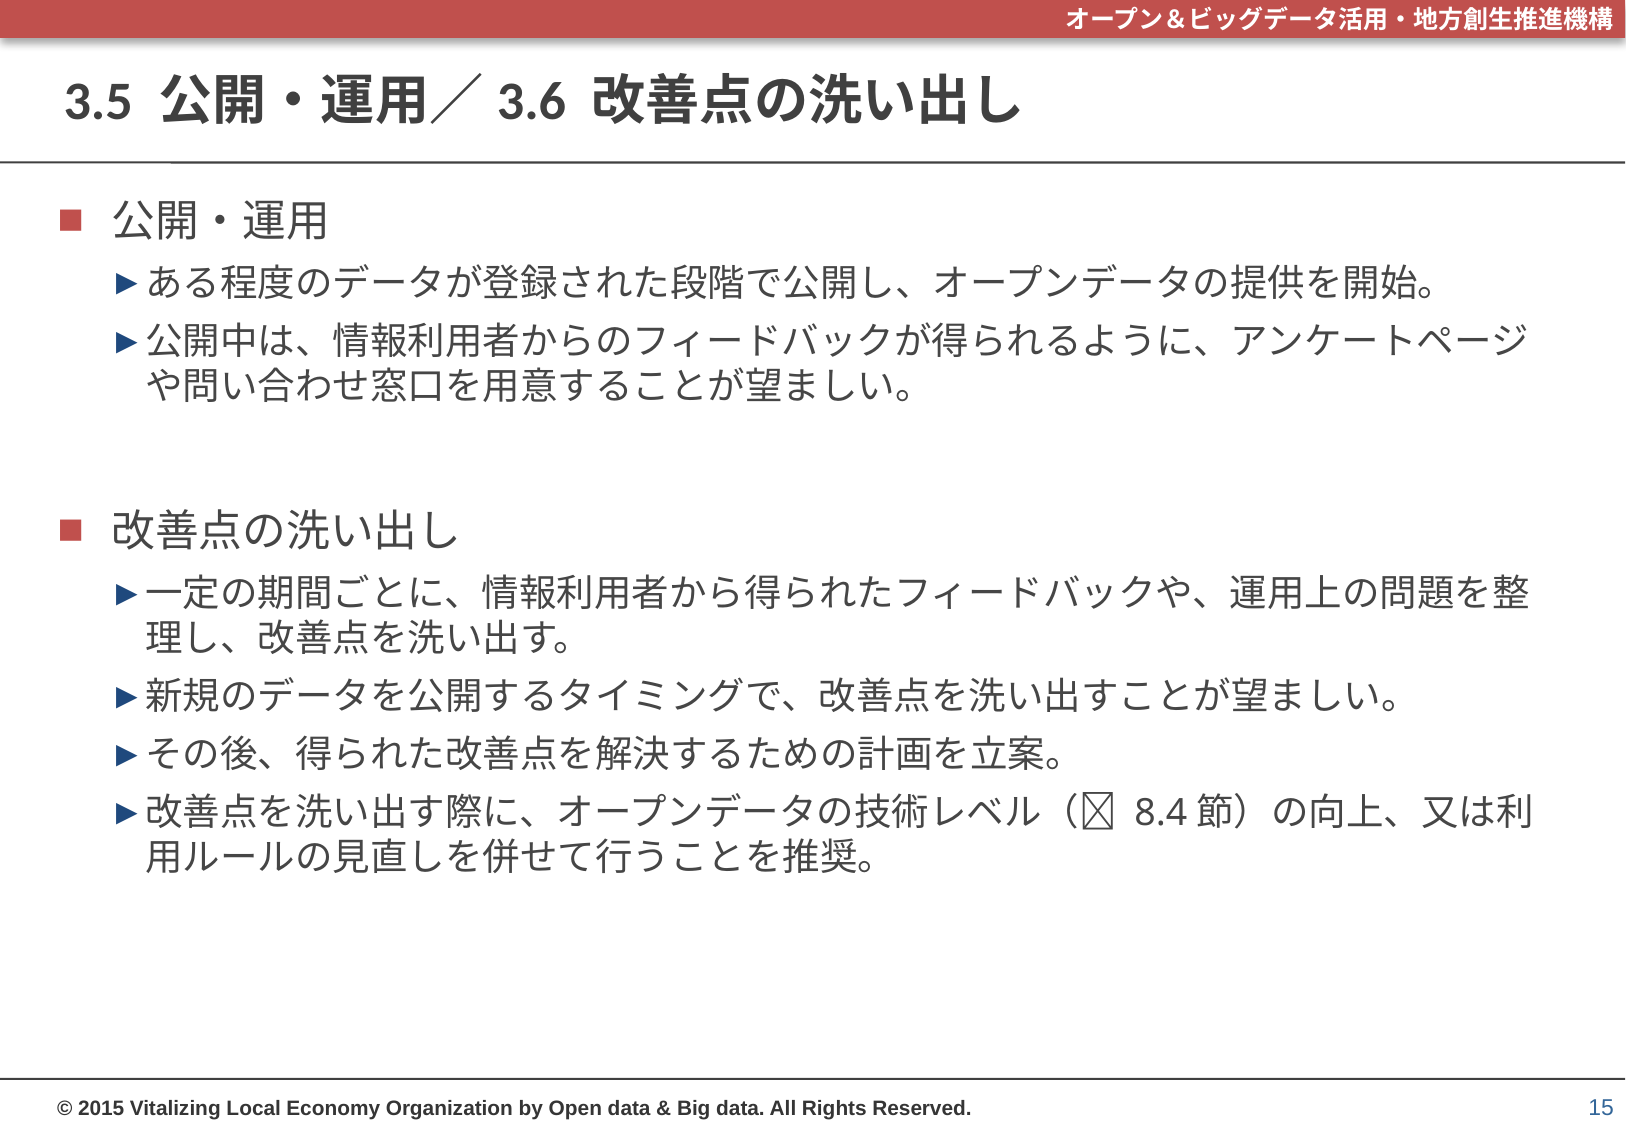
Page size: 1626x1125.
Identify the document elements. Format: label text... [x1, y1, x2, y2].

list 公開・運用 ある程度のデータが登録された段階で公開し、オープンデータの提供を開始。 公開中は、情報利用者からのフィードバックが得られるように、アンケートページや問い合わせ窓口を用意することが望ましい。 改善点の洗い出し 一定の期間ごとに、情報利用者から得られたフィードバックや、運用上の問題を整理し、改善点を洗い出す。 新規のデータを公開するタイミングで、改善点を洗い出すことが望ましい。 その後、得られた改善点を解決するための計画を立案。 改善点を洗い出す際に、オープンデータの技術レベル（ 8.4節）の向上、又は利用ルールの見直しを併せて行うことを推奨。 [57, 187, 1559, 1052]
slide_number 15 [1557, 1082, 1625, 1125]
title 3.5 公開・運用／3.6 改善点の洗い出し [63, 49, 1563, 146]
